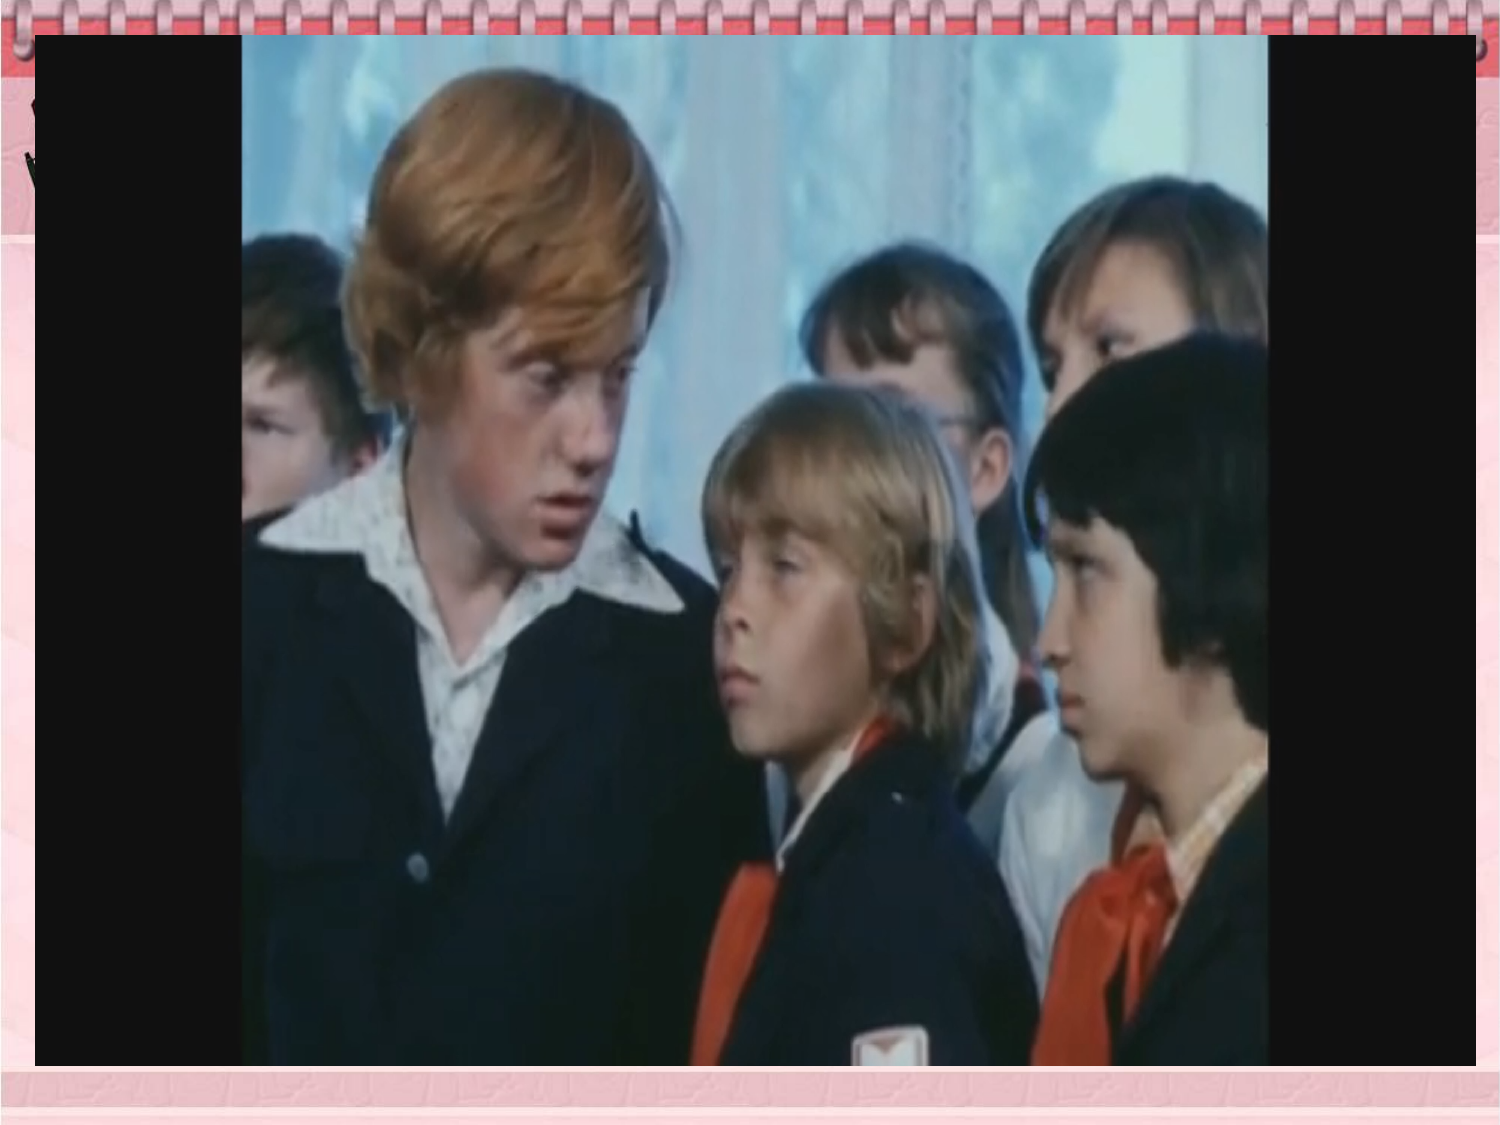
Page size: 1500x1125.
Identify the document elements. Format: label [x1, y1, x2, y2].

text_box [34, 34, 1477, 1067]
picture [0, 0, 1500, 1125]
